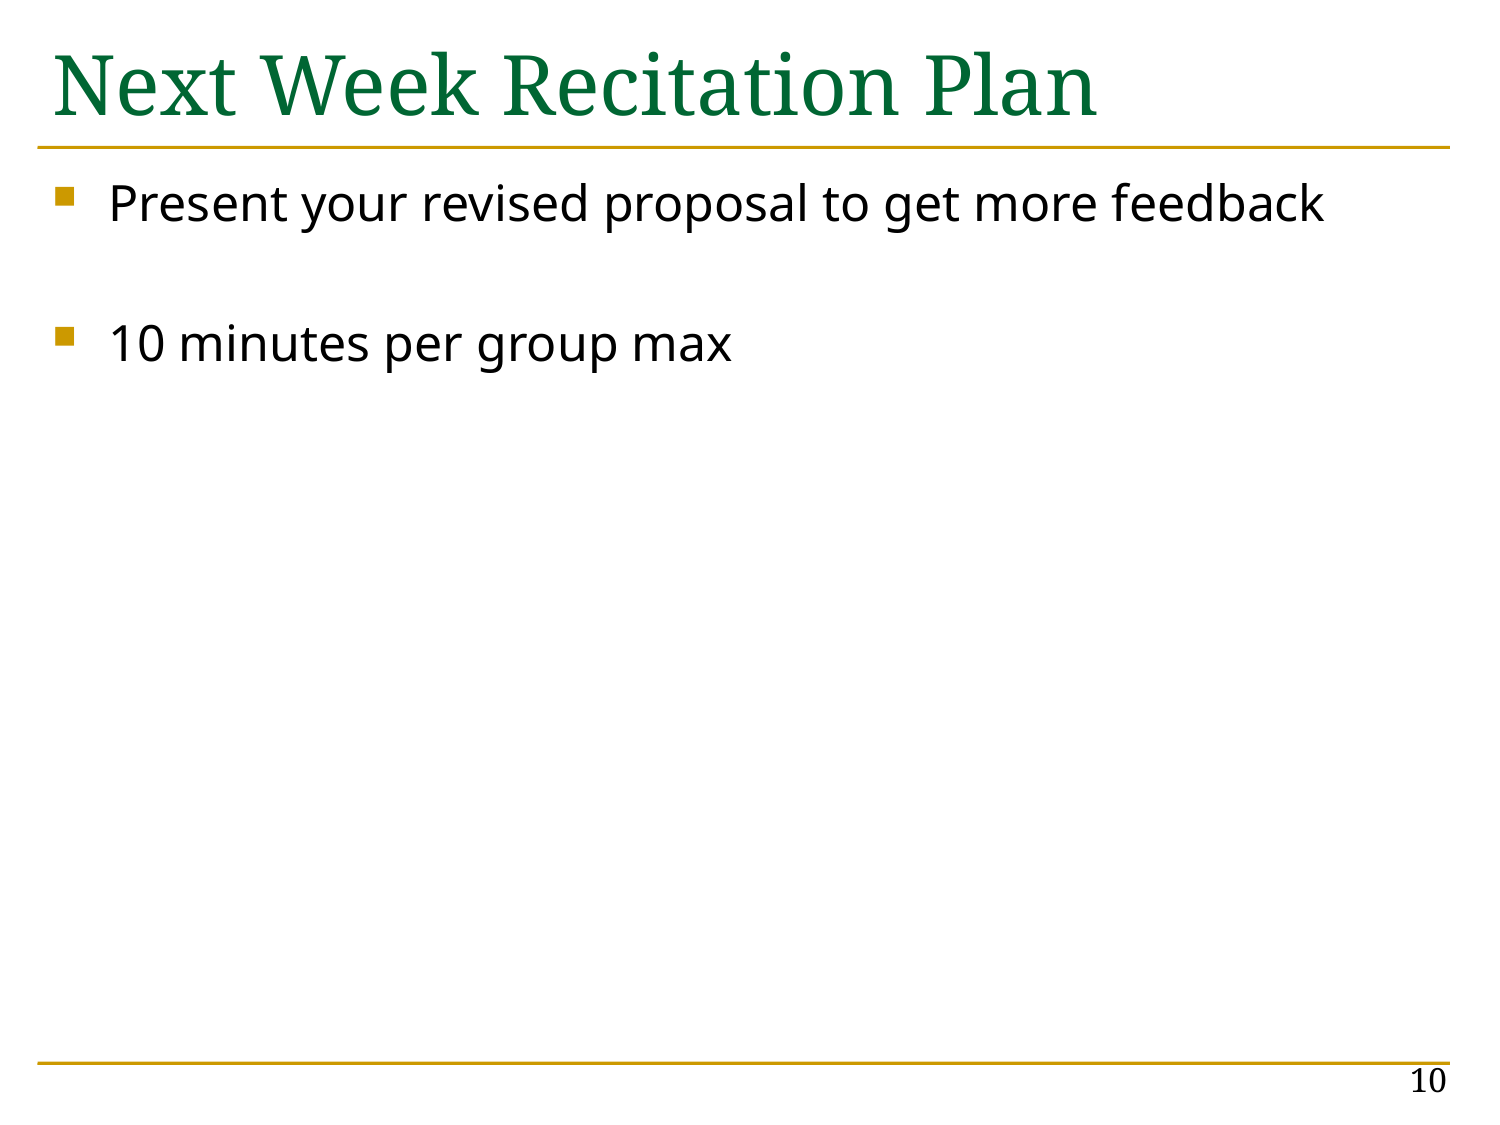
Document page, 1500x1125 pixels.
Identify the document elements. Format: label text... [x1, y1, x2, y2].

slide_number 10 [1111, 1036, 1462, 1112]
list Present your revised proposal to get more feedback 10 minutes per group max [37, 163, 1450, 1016]
title Next Week Recitation Plan [37, 24, 1450, 163]
